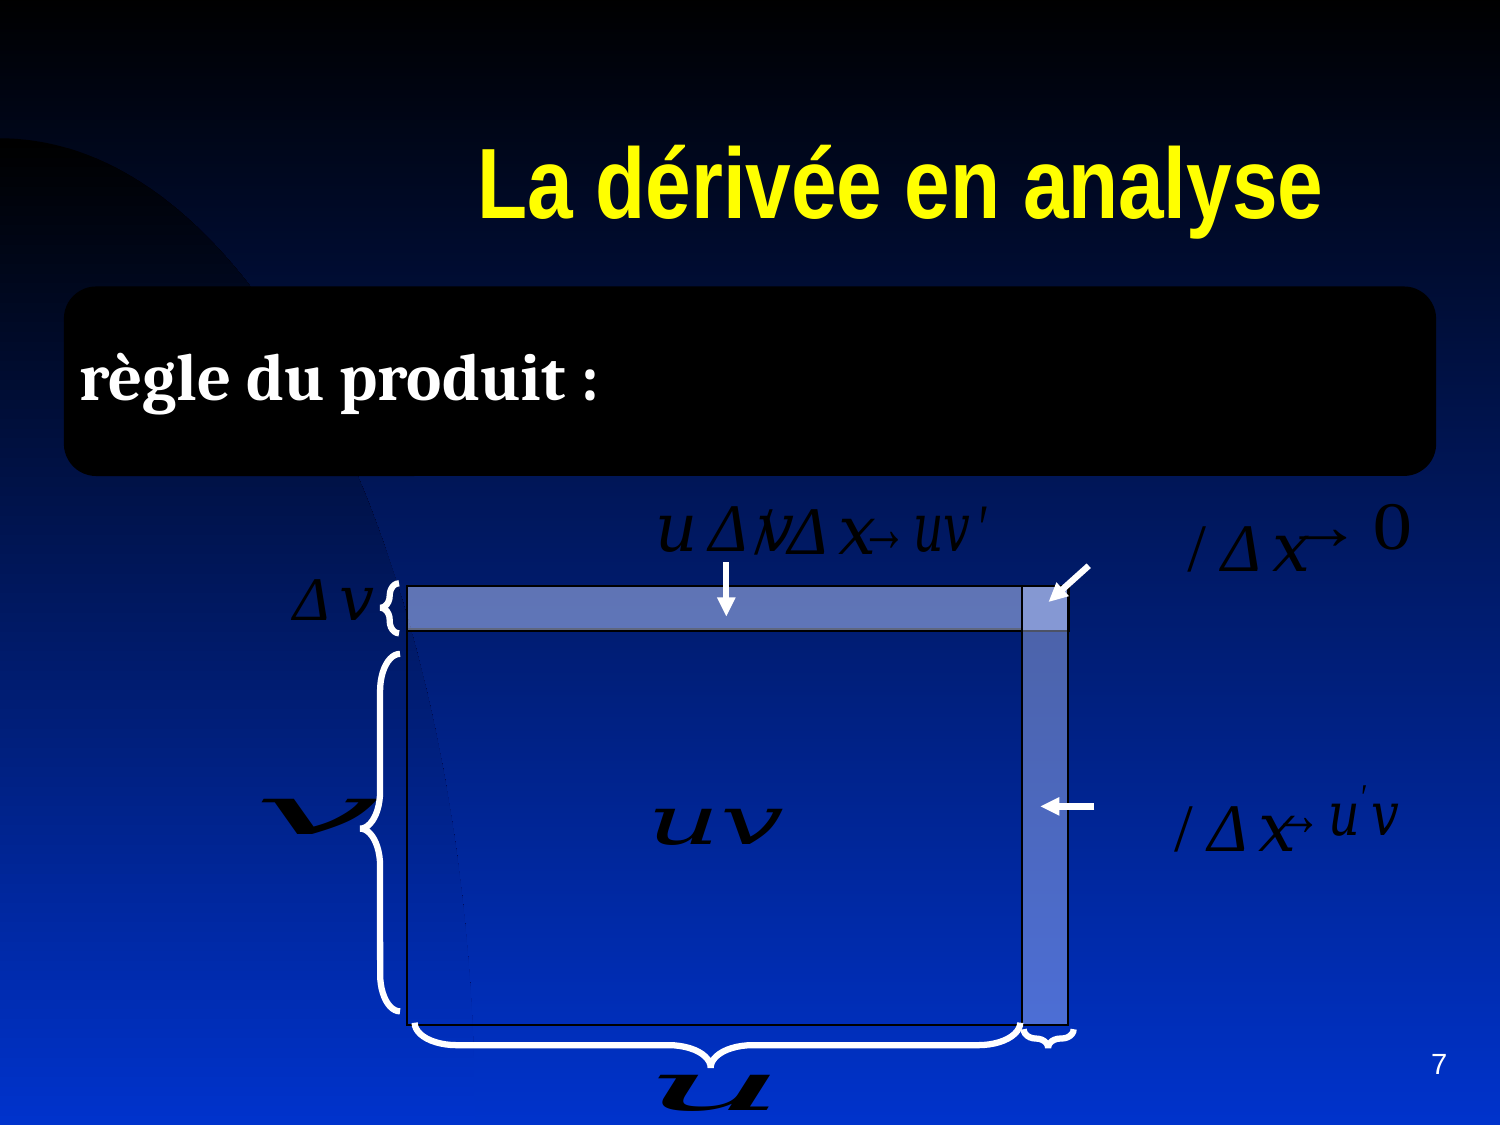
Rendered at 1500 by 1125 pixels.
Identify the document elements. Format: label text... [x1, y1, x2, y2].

text_box [414, 1022, 1021, 1068]
text_box [406, 632, 1021, 1026]
text_box [63, 286, 1437, 477]
title La dérivée en analyse [462, 99, 1463, 170]
text_box [380, 582, 400, 634]
title La dérivée en analyse [462, 171, 1463, 288]
slide_number 7 [1149, 1025, 1463, 1100]
text_box [1021, 868, 1069, 1026]
text_box [406, 585, 749, 632]
text_box [1023, 1029, 1075, 1048]
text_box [749, 495, 1314, 868]
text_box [860, 489, 1414, 851]
text_box [360, 653, 401, 1012]
